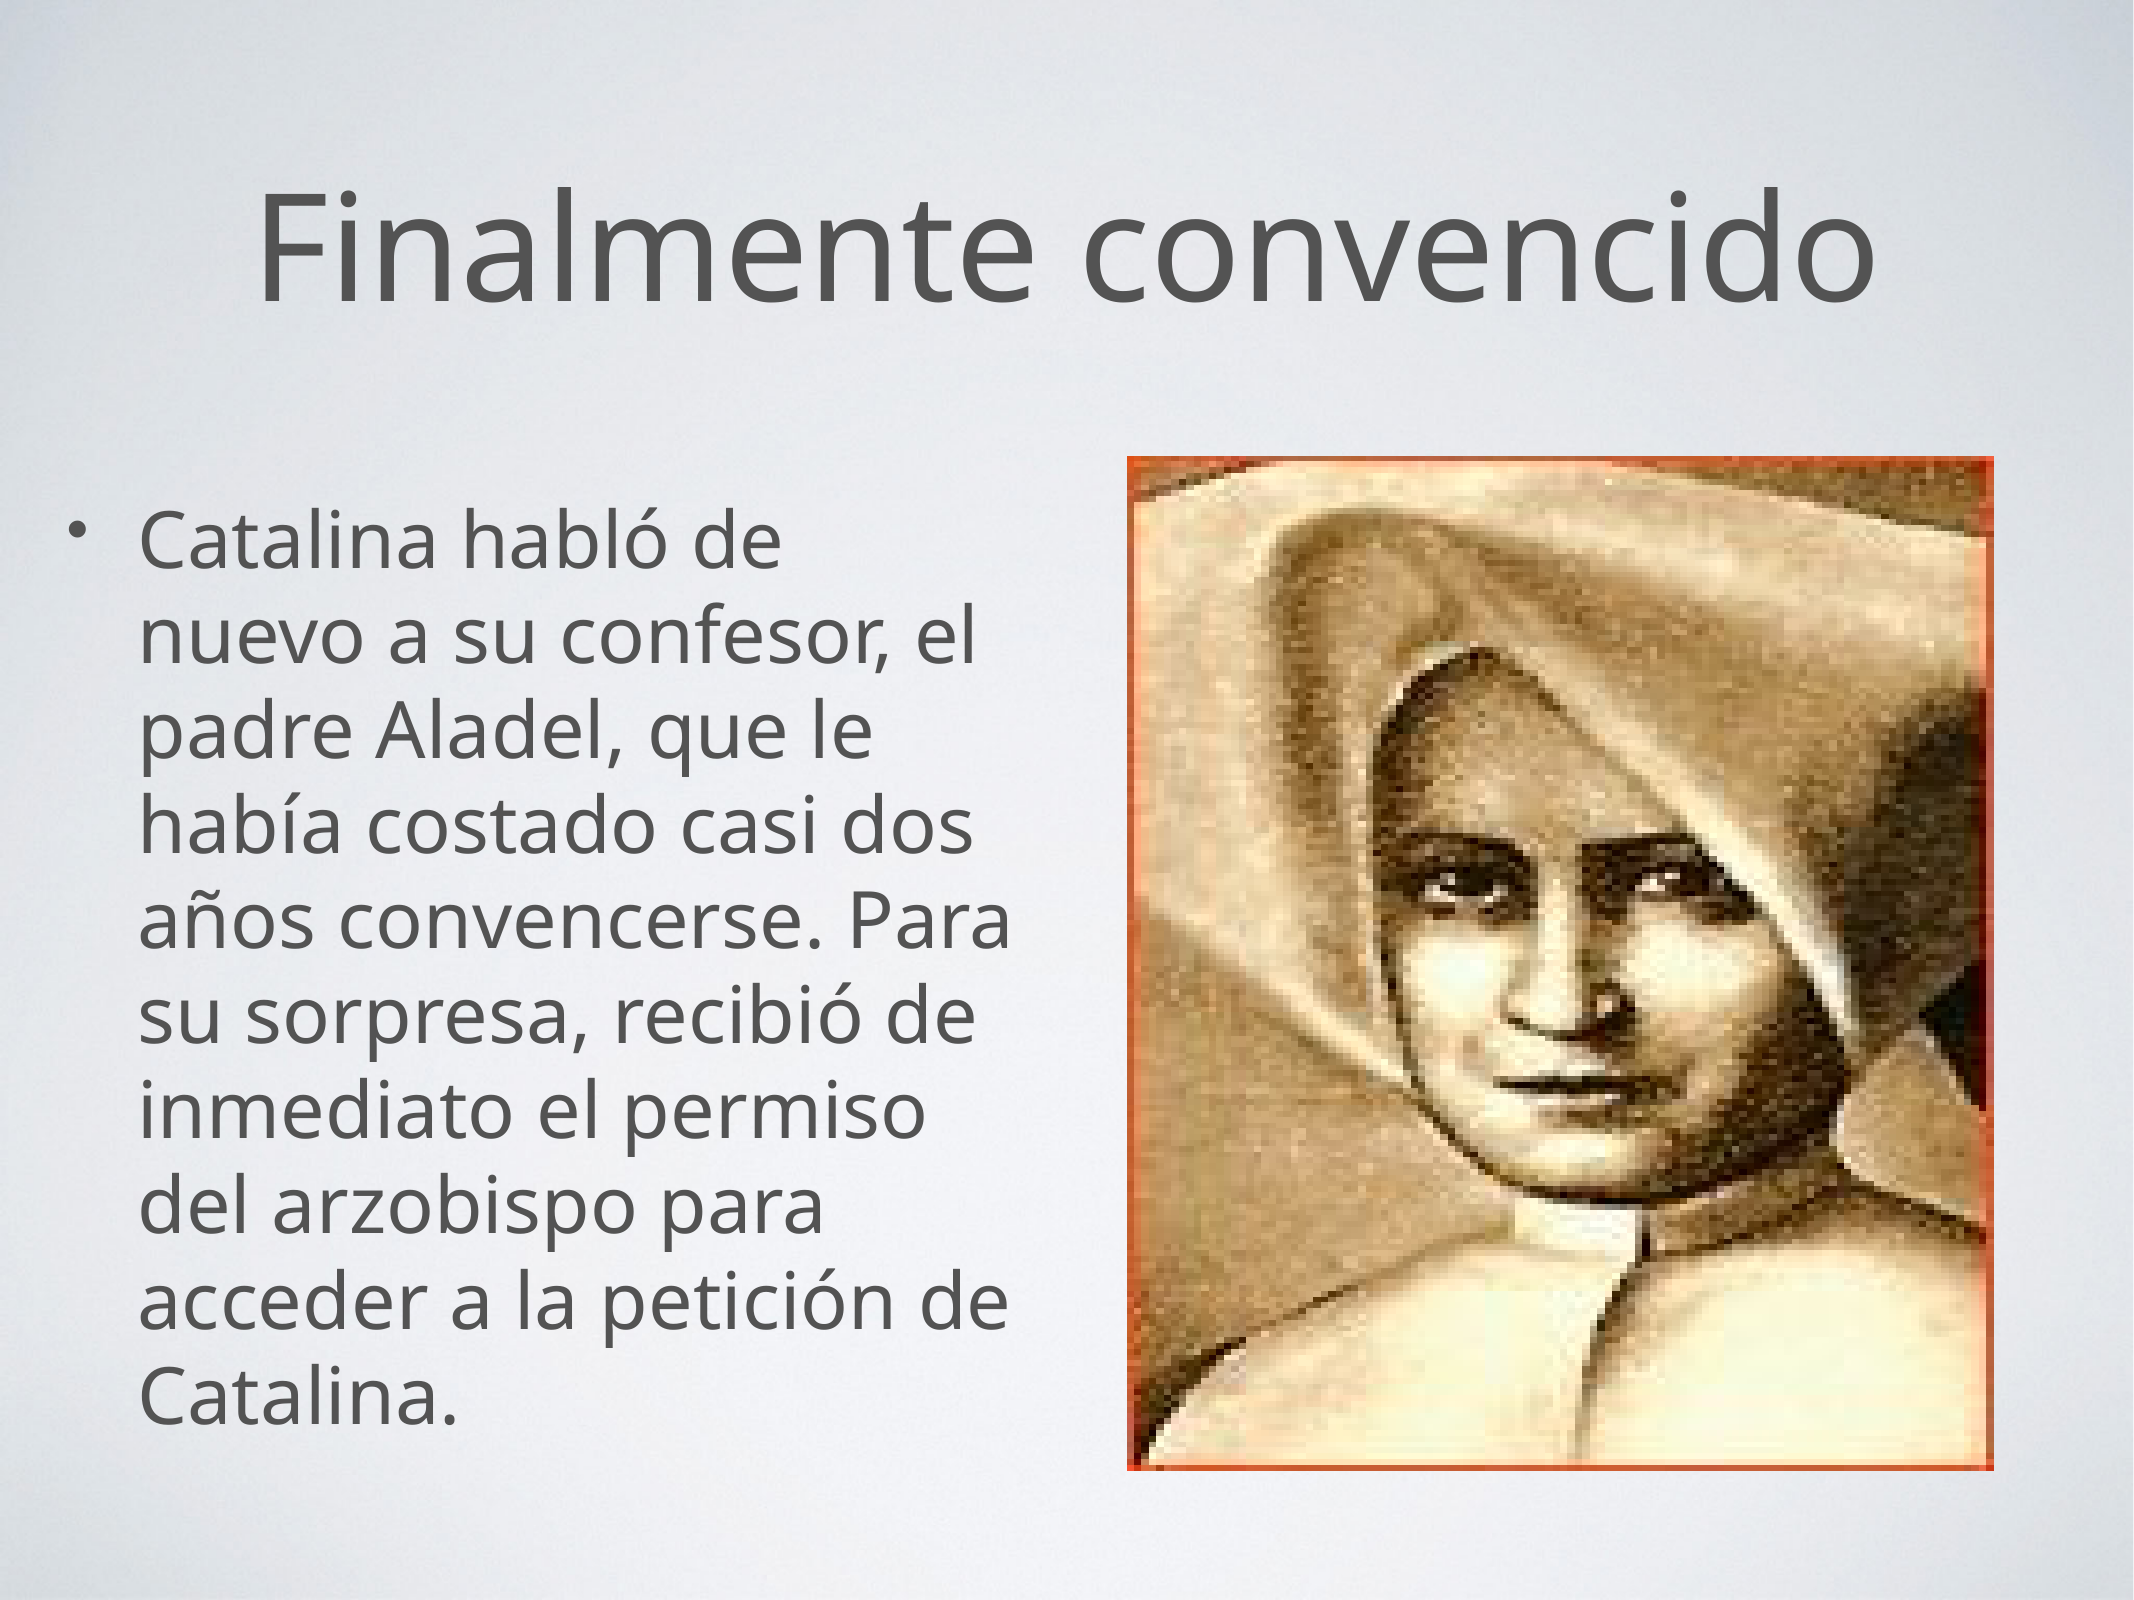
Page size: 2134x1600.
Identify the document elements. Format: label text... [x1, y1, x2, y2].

picture [0, 0, 2134, 1600]
title Finalmente convencido [57, 41, 2076, 443]
list Catalina habló de nuevo a su confesor, el padre Aladel, que le había costado casi dos años convencerse. Para su sorpresa, recibió de inmediato el permiso del arzobispo para acceder a la petición de Catalina. [57, 447, 1026, 1482]
